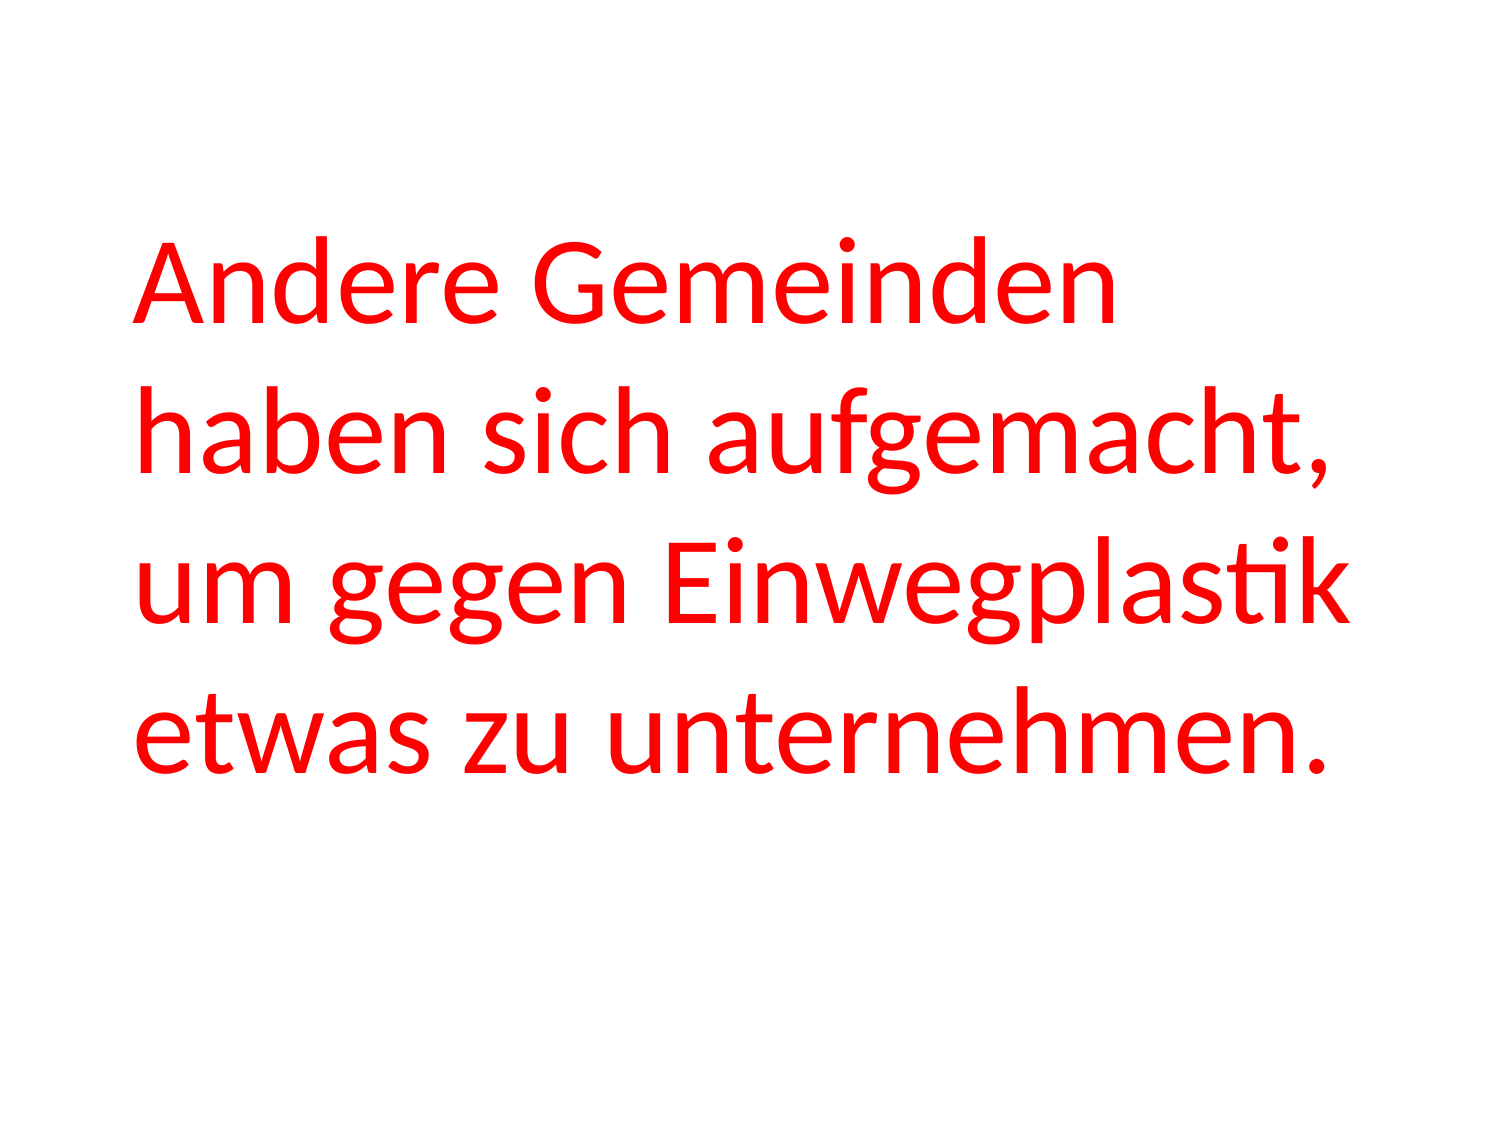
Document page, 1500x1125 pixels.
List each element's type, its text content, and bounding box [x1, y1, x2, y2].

text_box Andere Gemeinden haben sich aufgemacht, um gegen Einwegplastik etwas zu unternehmen. [118, 191, 1500, 807]
